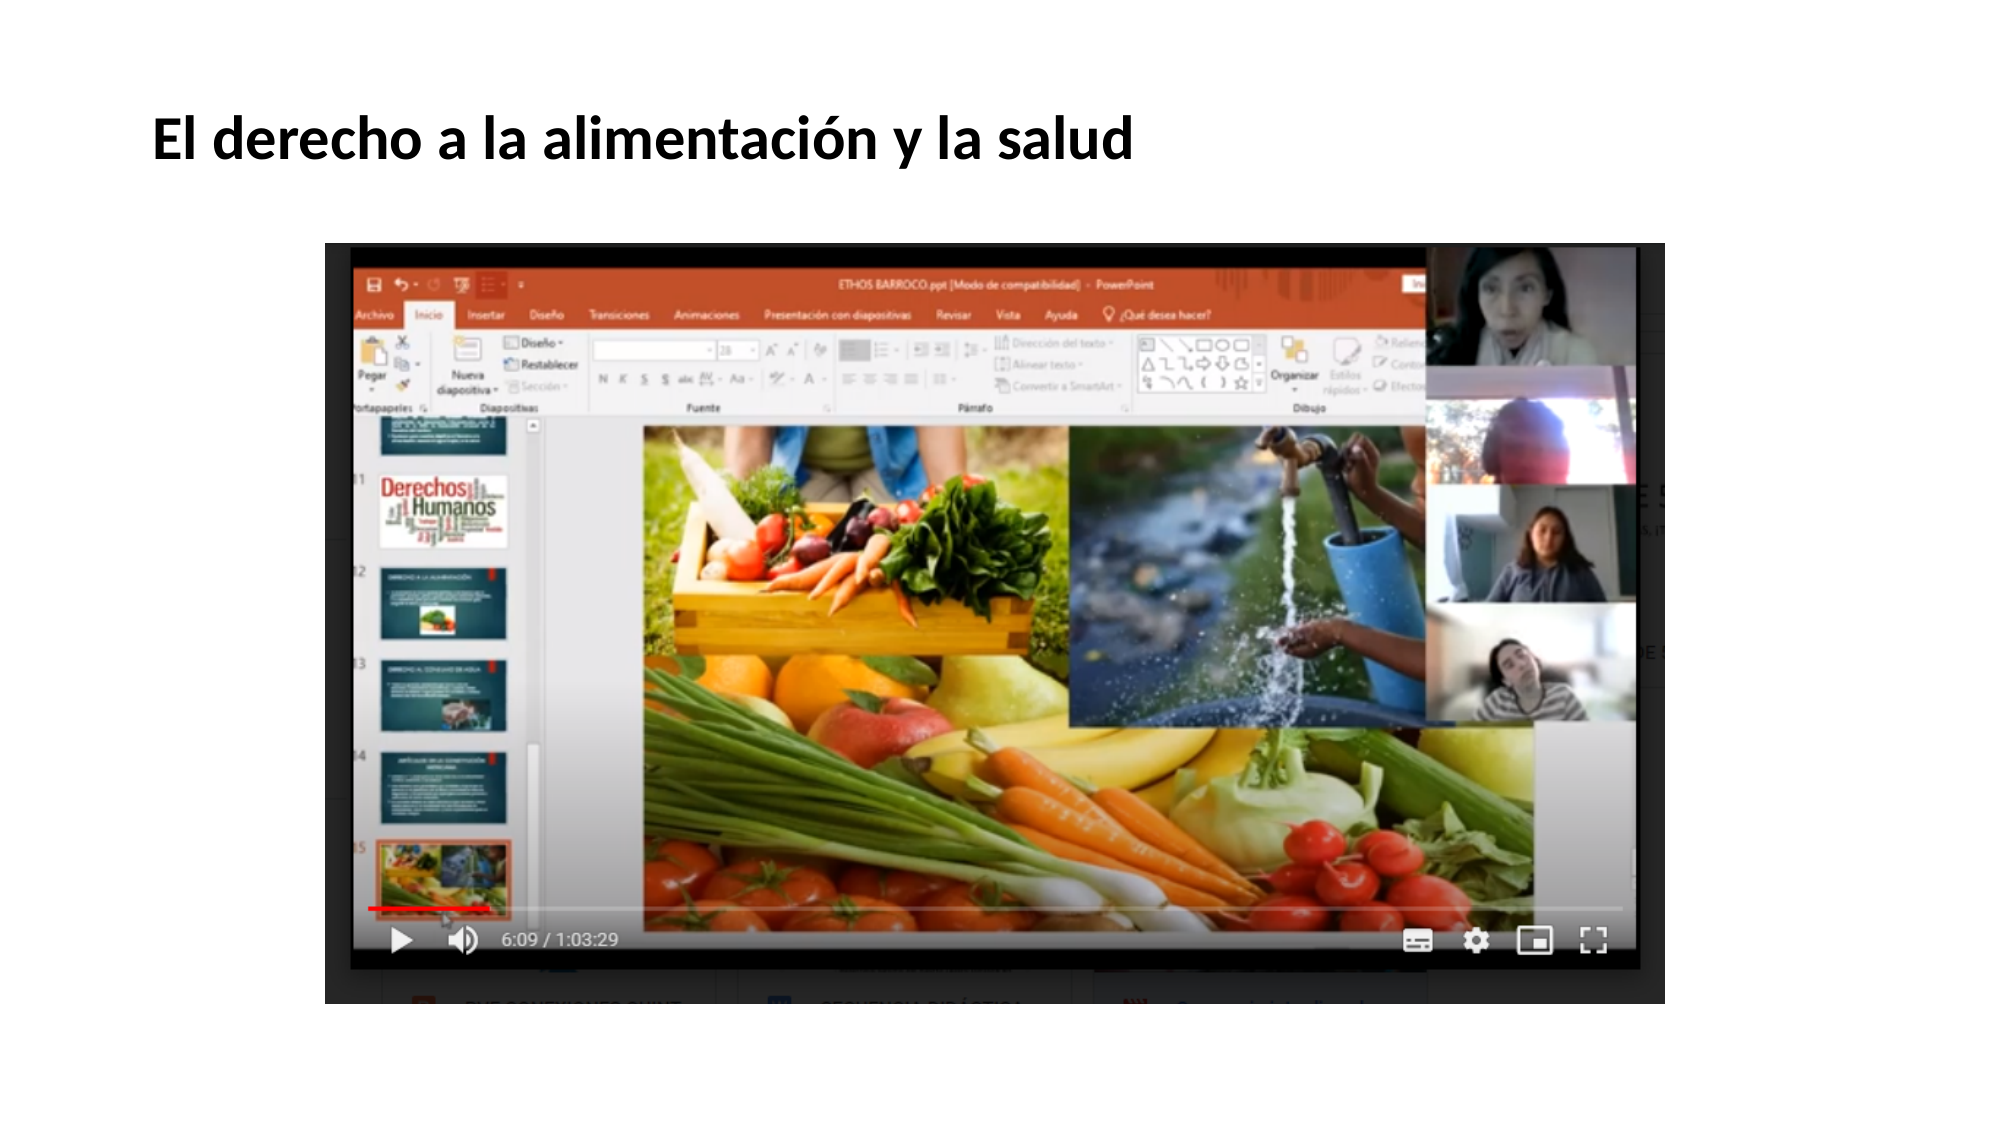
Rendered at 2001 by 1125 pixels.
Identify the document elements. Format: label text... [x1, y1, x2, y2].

picture [324, 243, 1666, 1004]
list El derecho a la alimentación y la salud [137, 97, 1863, 1014]
